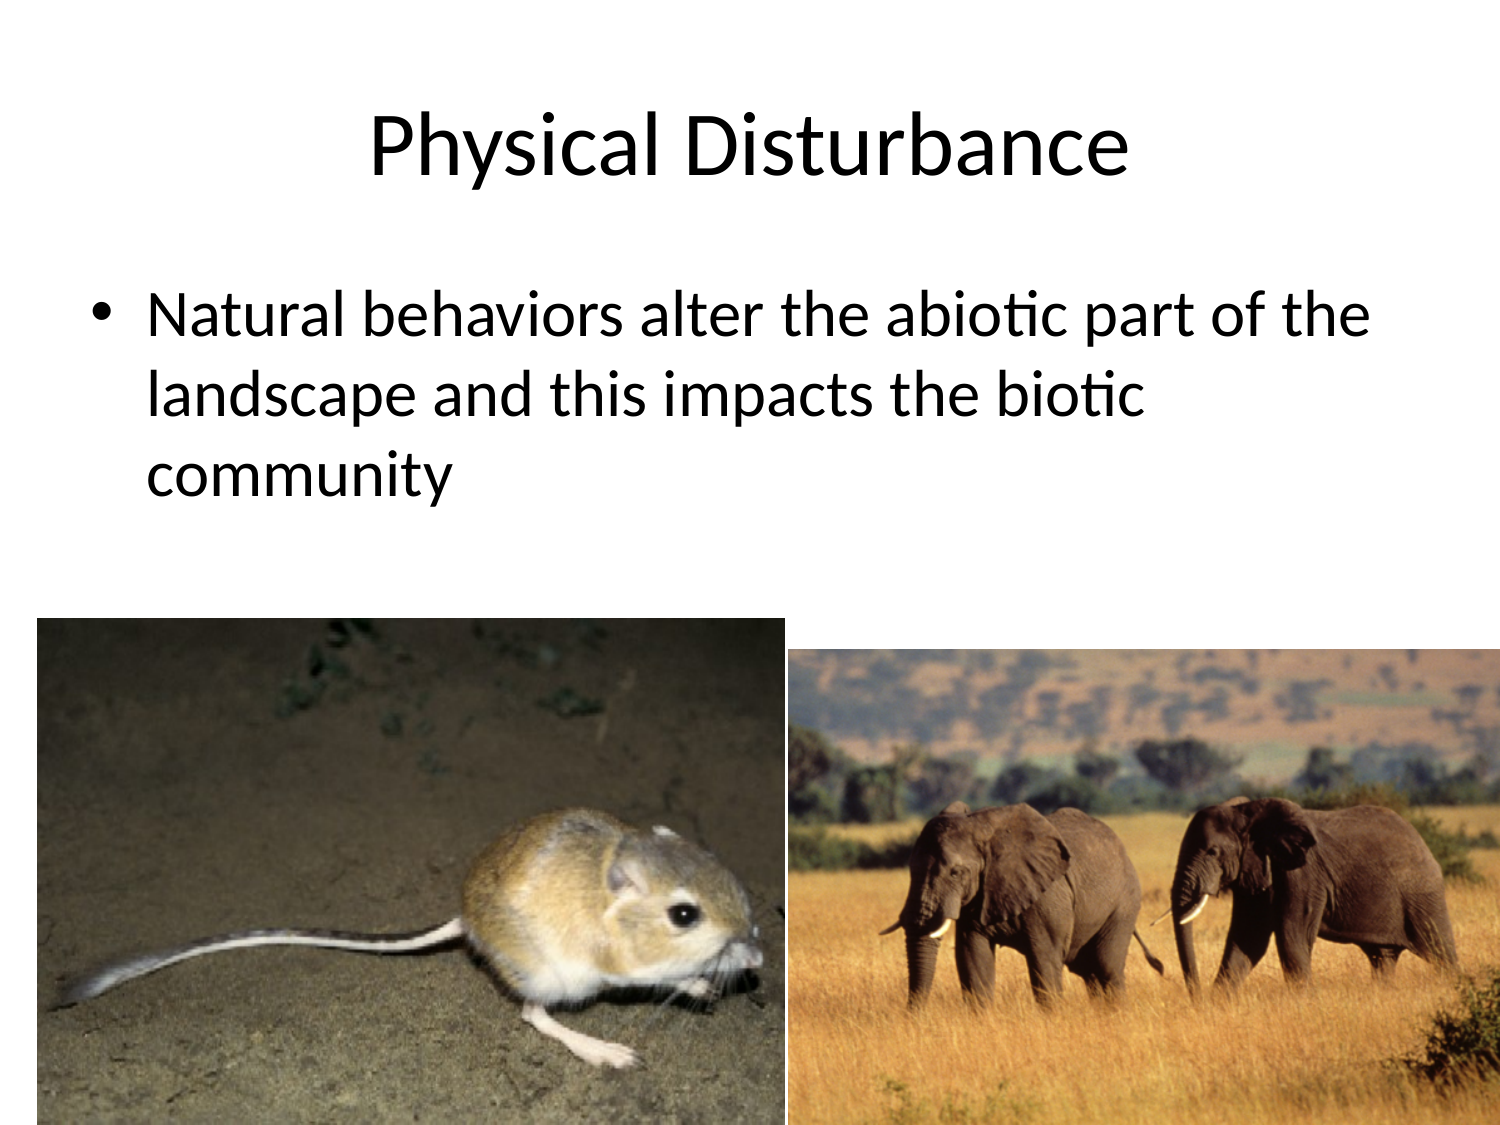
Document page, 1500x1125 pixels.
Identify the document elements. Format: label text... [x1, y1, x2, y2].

picture [37, 618, 785, 1125]
title Physical Disturbance [75, 45, 1425, 233]
list Natural behaviors alter the abiotic part of the landscape and this impacts the biotic community [75, 262, 1425, 648]
picture [787, 649, 1500, 1125]
